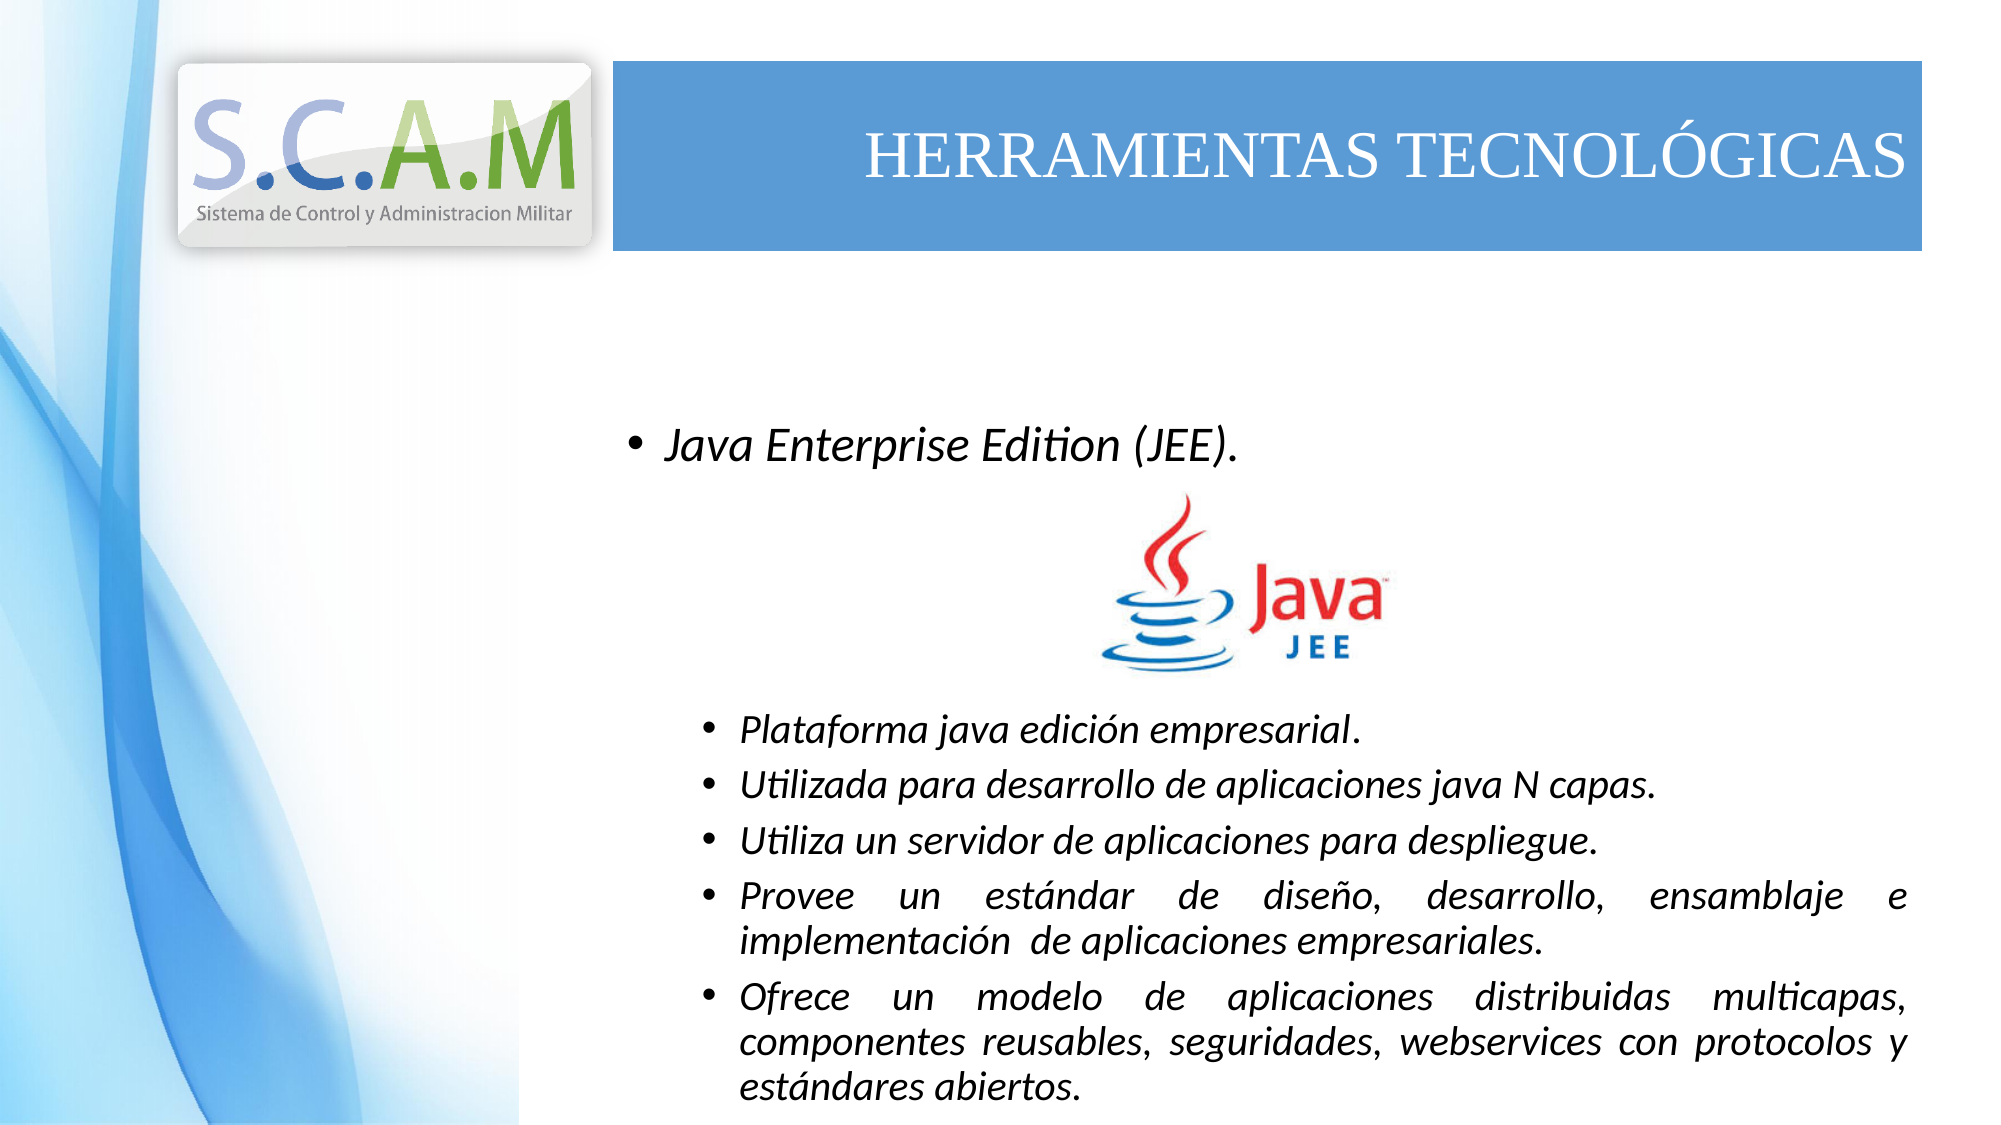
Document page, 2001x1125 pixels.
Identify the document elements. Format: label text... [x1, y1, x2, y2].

picture [1073, 491, 1463, 687]
list Java Enterprise Edition (JEE). Plataforma java edición empresarial. Utilizada para desarrollo de aplicaciones java N capas. Utiliza un servidor de aplicaciones para despliegue. Provee un estándar de diseño, desarrollo, ensamblaje e implementación de aplicaciones empresariales. Ofrece un modelo de aplicaciones distribuidas multicapas, componentes reusables, seguridades, webservices con protocolos y estándares abiertos. [611, 410, 1924, 1125]
title HERRAMIENTAS TECNOLÓGICAS [622, 58, 1925, 254]
picture [0, 0, 622, 1125]
